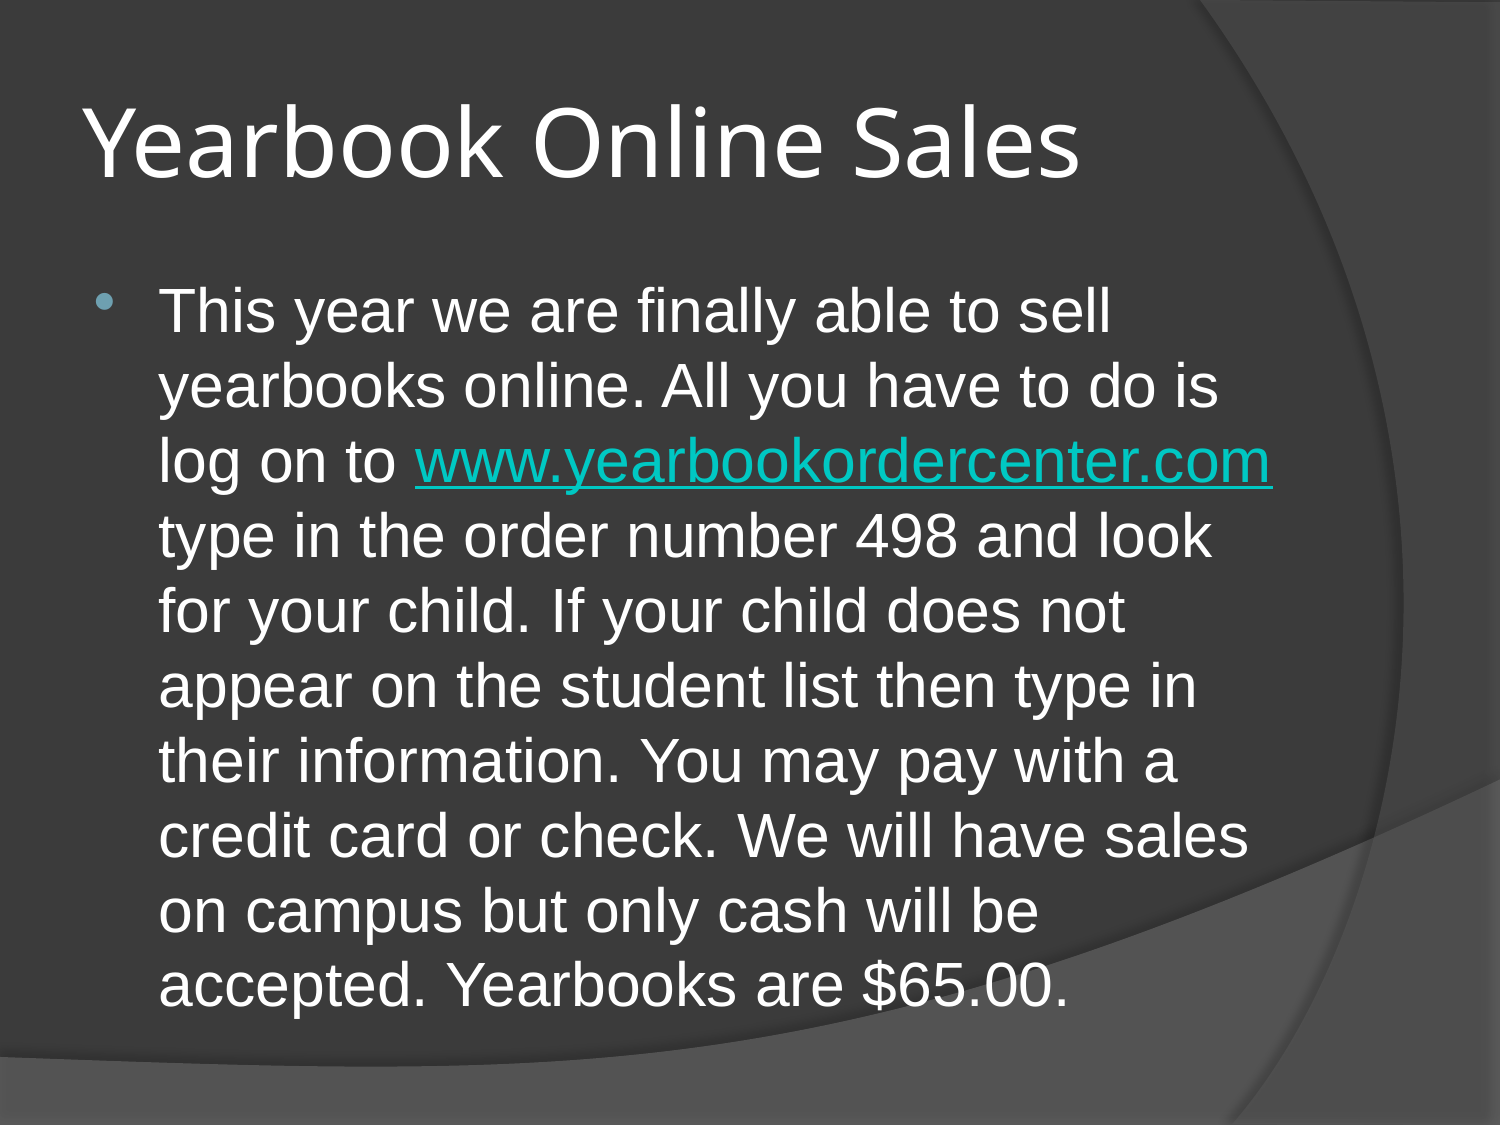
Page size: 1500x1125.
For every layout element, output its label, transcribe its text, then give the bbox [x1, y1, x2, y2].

list This year we are finally able to sell yearbooks online. All you have to do is log on to www.yearbookordercenter.com type in the order number 498 and look for your child. If your child does not appear on the student list then type in their information. You may pay with a credit card or check. We will have sales on campus but only cash will be accepted. Yearbooks are $65.00. [74, 262, 1301, 1006]
title Yearbook Online Sales [74, 44, 1301, 233]
